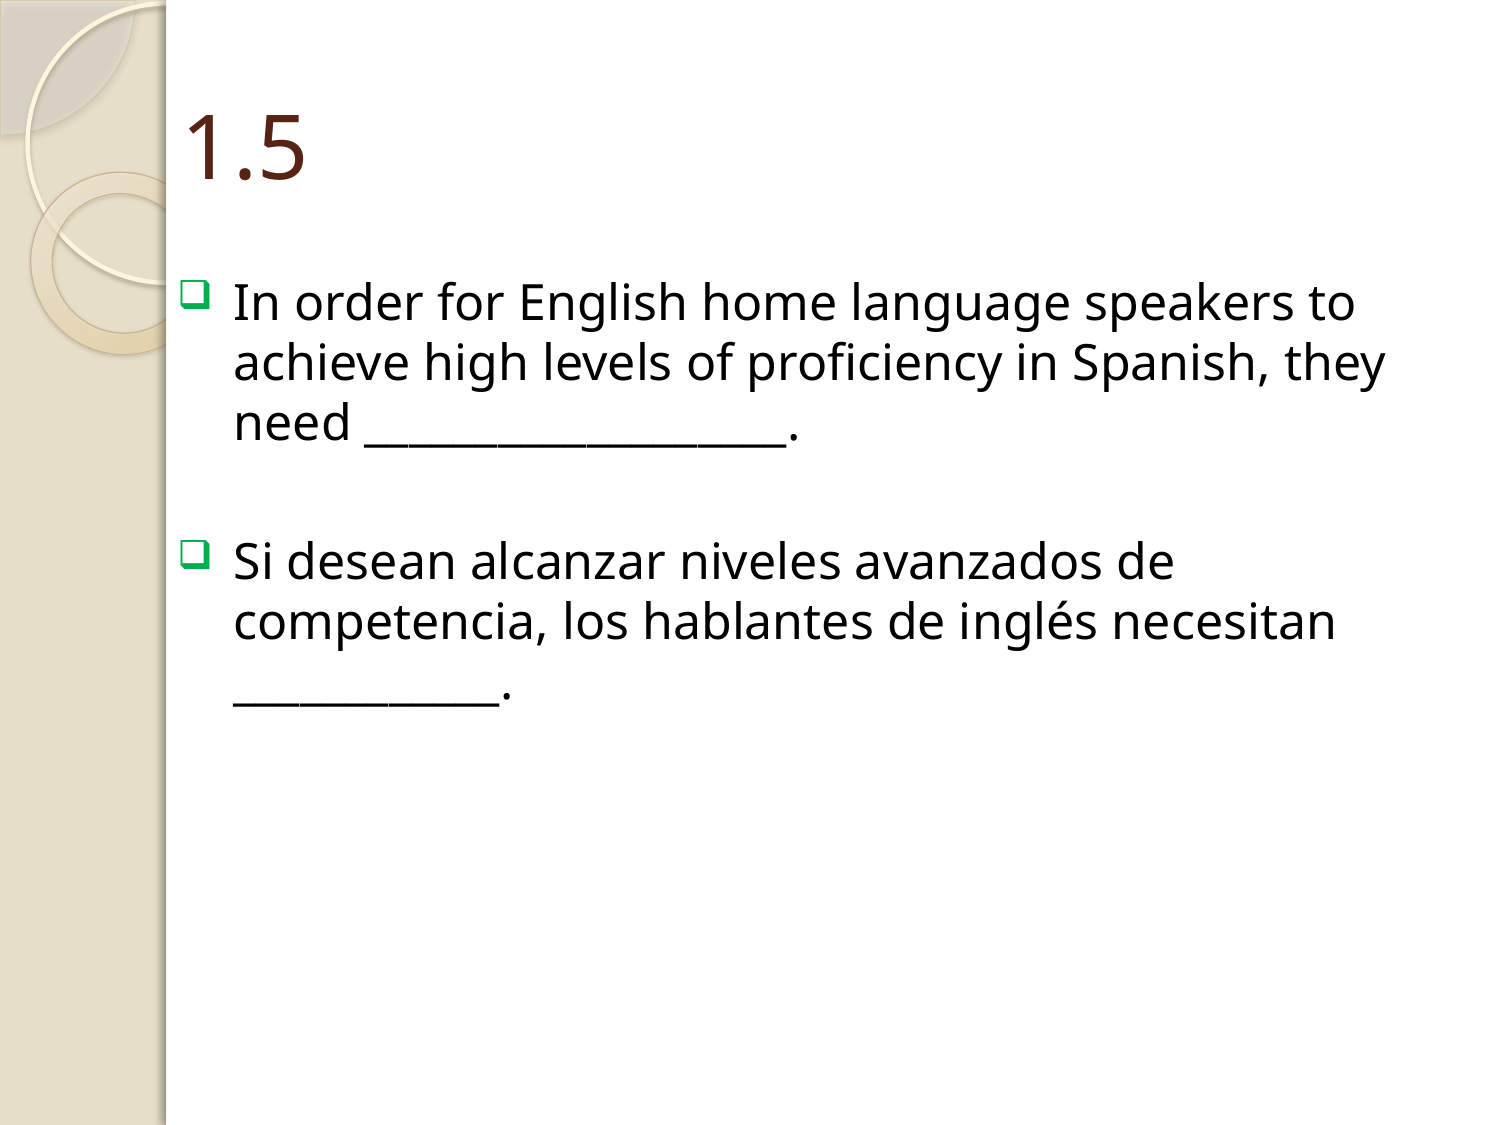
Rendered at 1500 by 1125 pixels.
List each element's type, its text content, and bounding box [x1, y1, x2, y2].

text_box In order for English home language speakers to achieve high levels of proficiency in Spanish, they need ___________________. Si desean alcanzar niveles avanzados de competencia, los hablantes de inglés necesitan ____________. [162, 262, 1500, 588]
title 1.5 [167, 50, 1398, 238]
